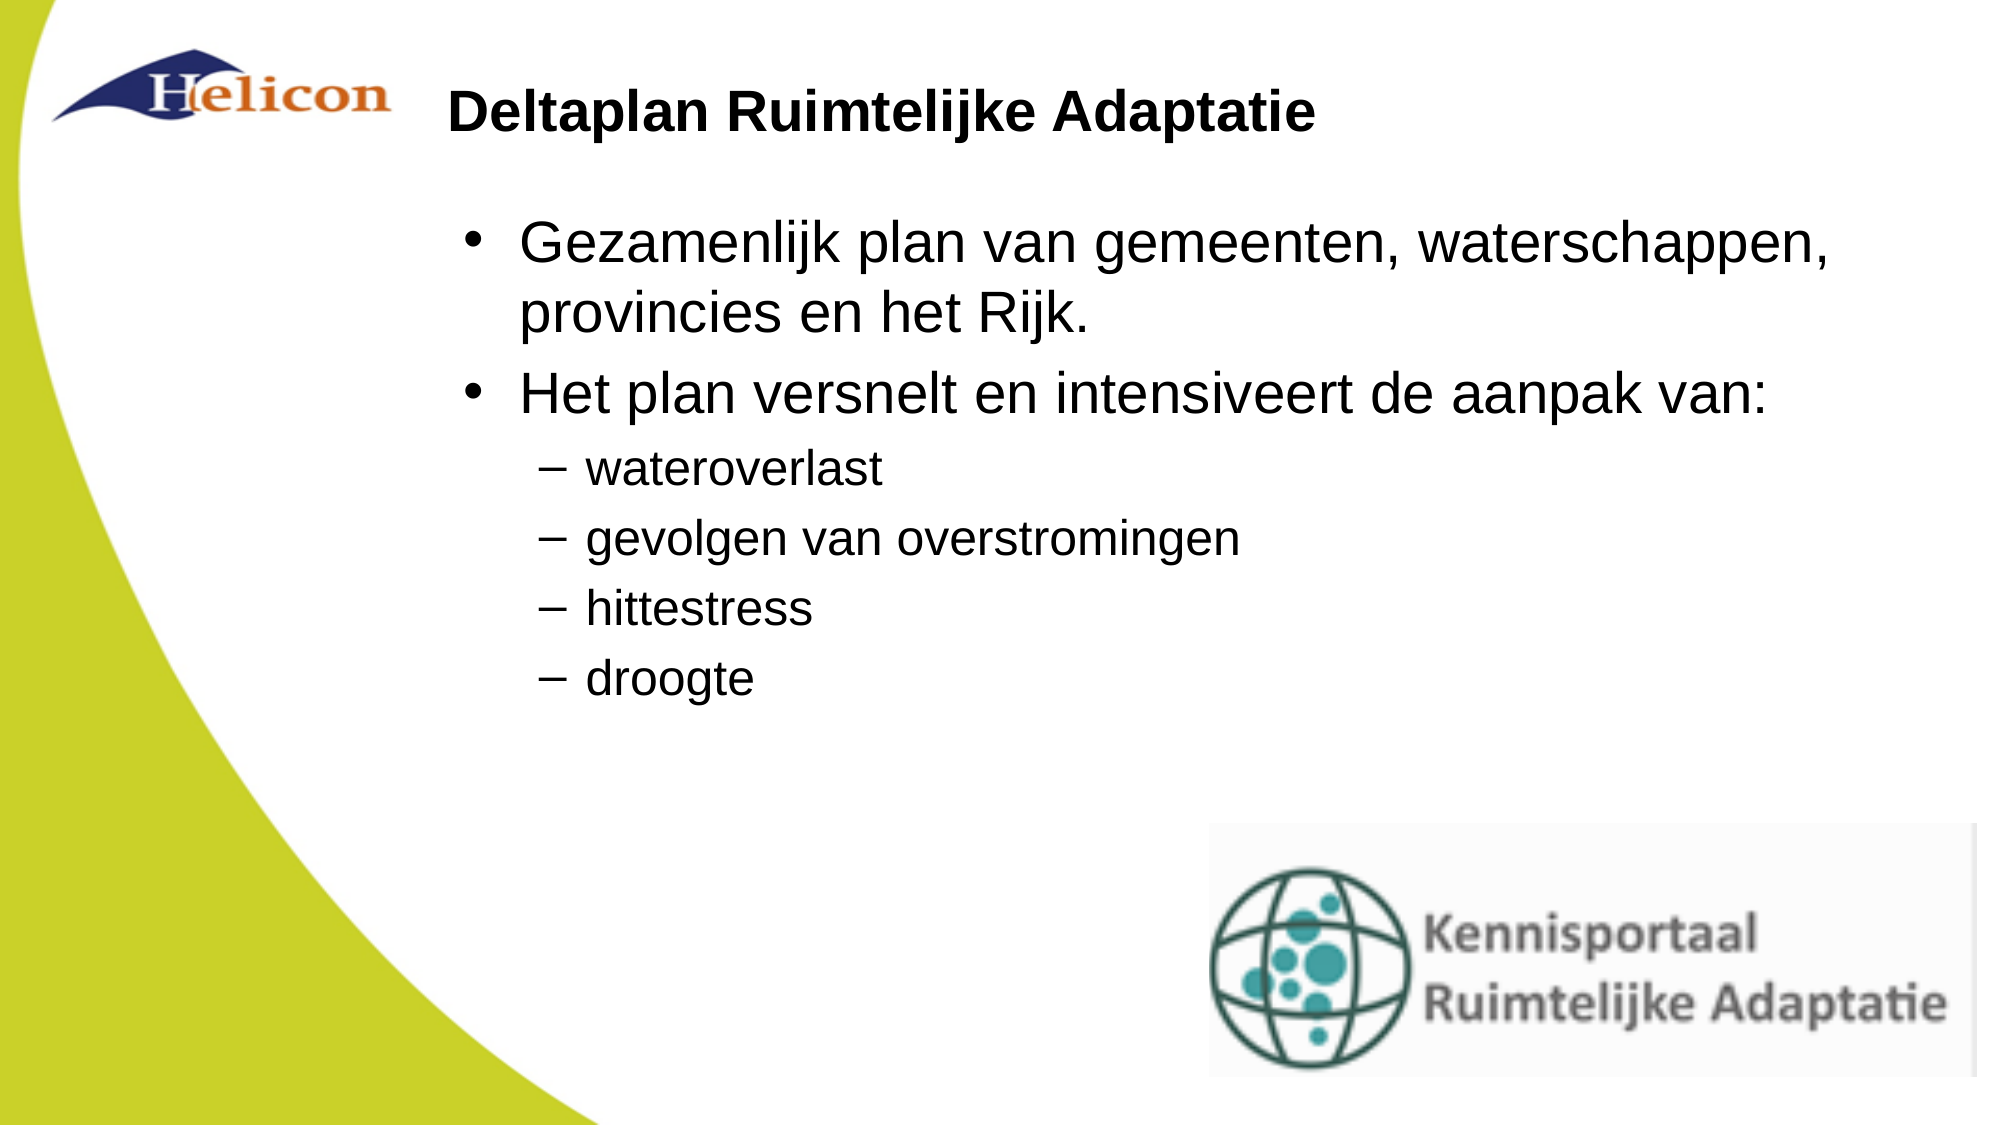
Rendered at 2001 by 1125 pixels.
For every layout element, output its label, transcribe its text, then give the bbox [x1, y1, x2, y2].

picture [0, 0, 2000, 1125]
list Gezamenlijk plan van gemeenten, waterschappen, provincies en het Rijk. Het plan versnelt en intensiveert de aanpak van: wateroverlast gevolgen van overstromingen hittestress droogte [448, 196, 1900, 1005]
title Deltaplan Ruimtelijke Adaptatie [432, 54, 1887, 161]
